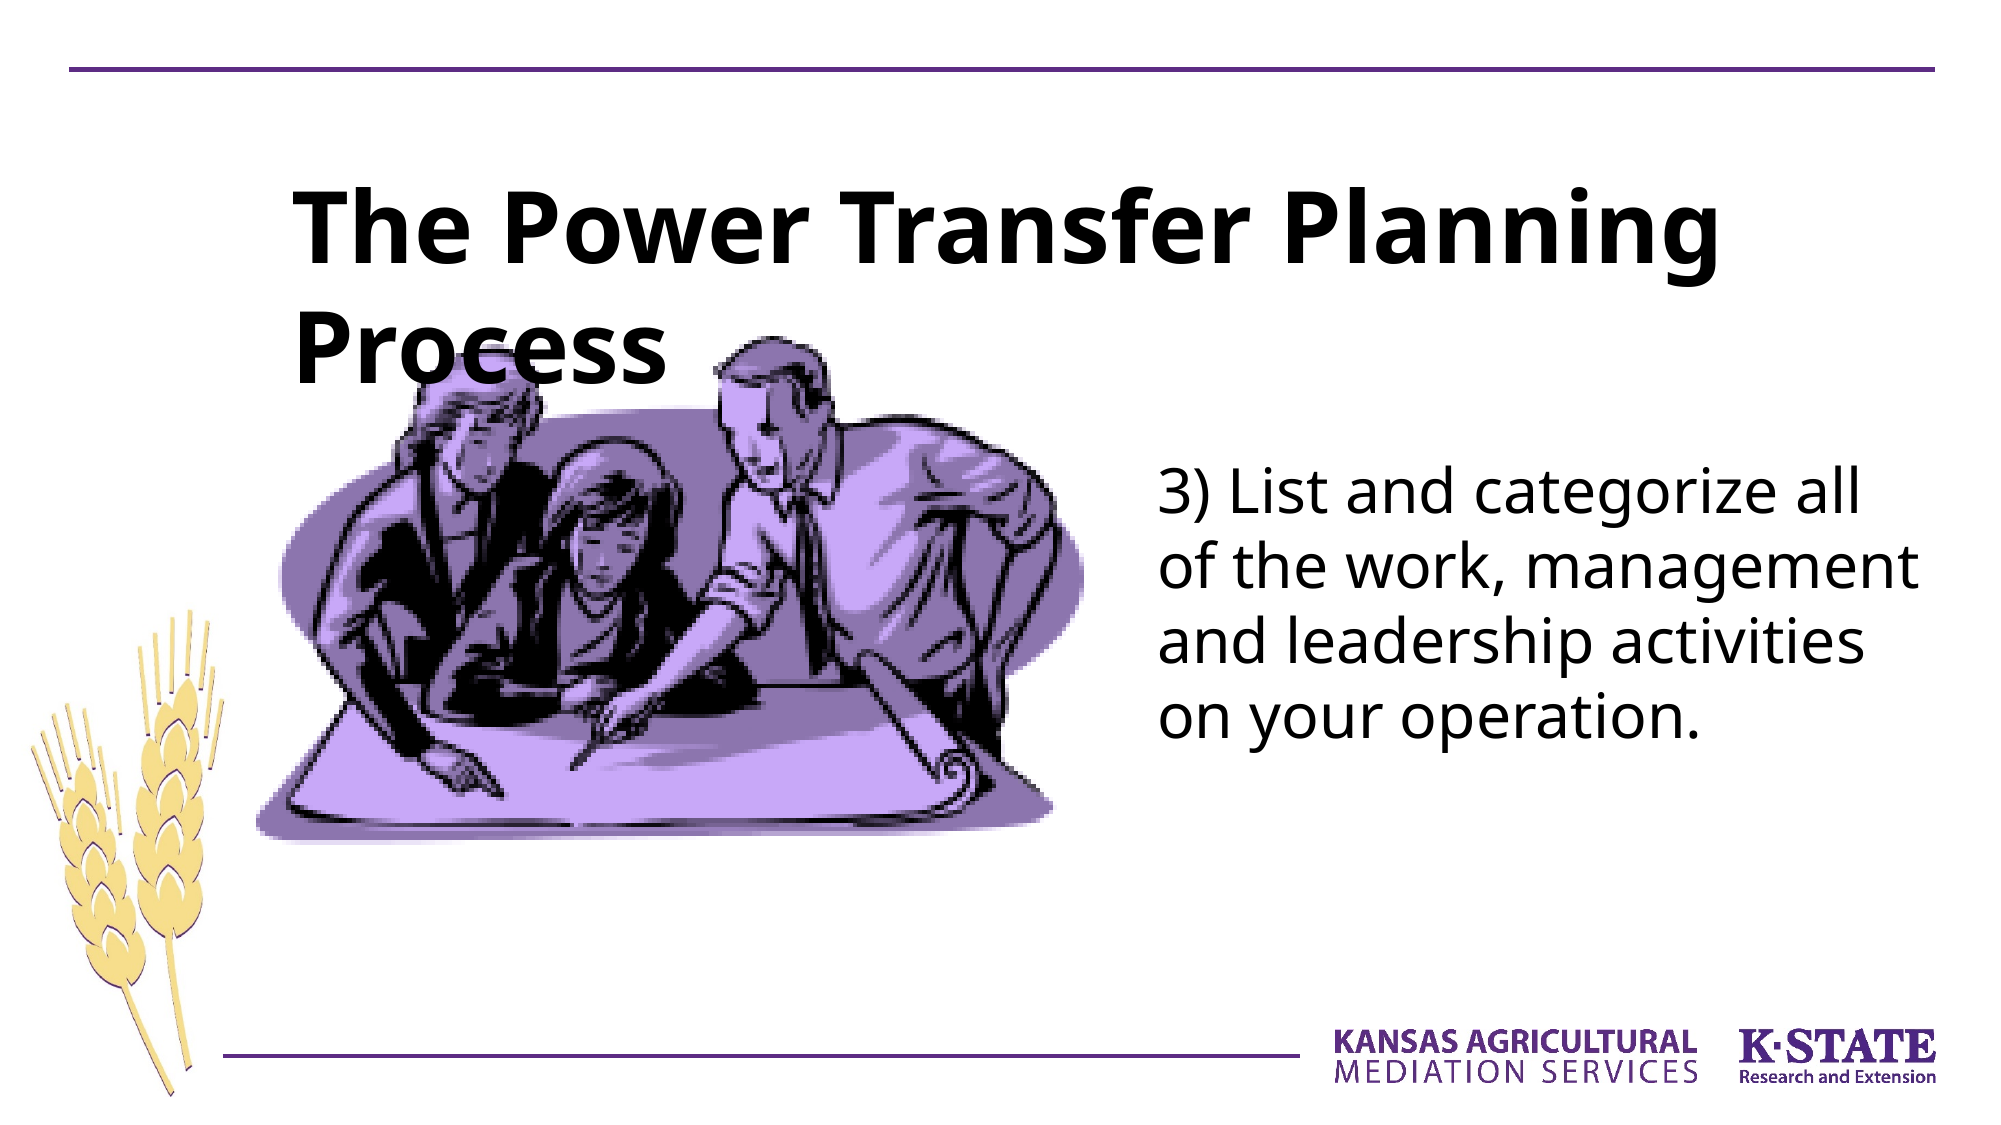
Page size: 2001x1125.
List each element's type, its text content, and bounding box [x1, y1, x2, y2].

picture [1739, 1028, 1936, 1083]
picture [1335, 1029, 1697, 1083]
text_box The Power Transfer Planning Process [276, 156, 1936, 411]
picture [21, 335, 1084, 1097]
text_box 3) List and categorize all of the work, management and leadership activities on your operation. [1142, 443, 1936, 758]
